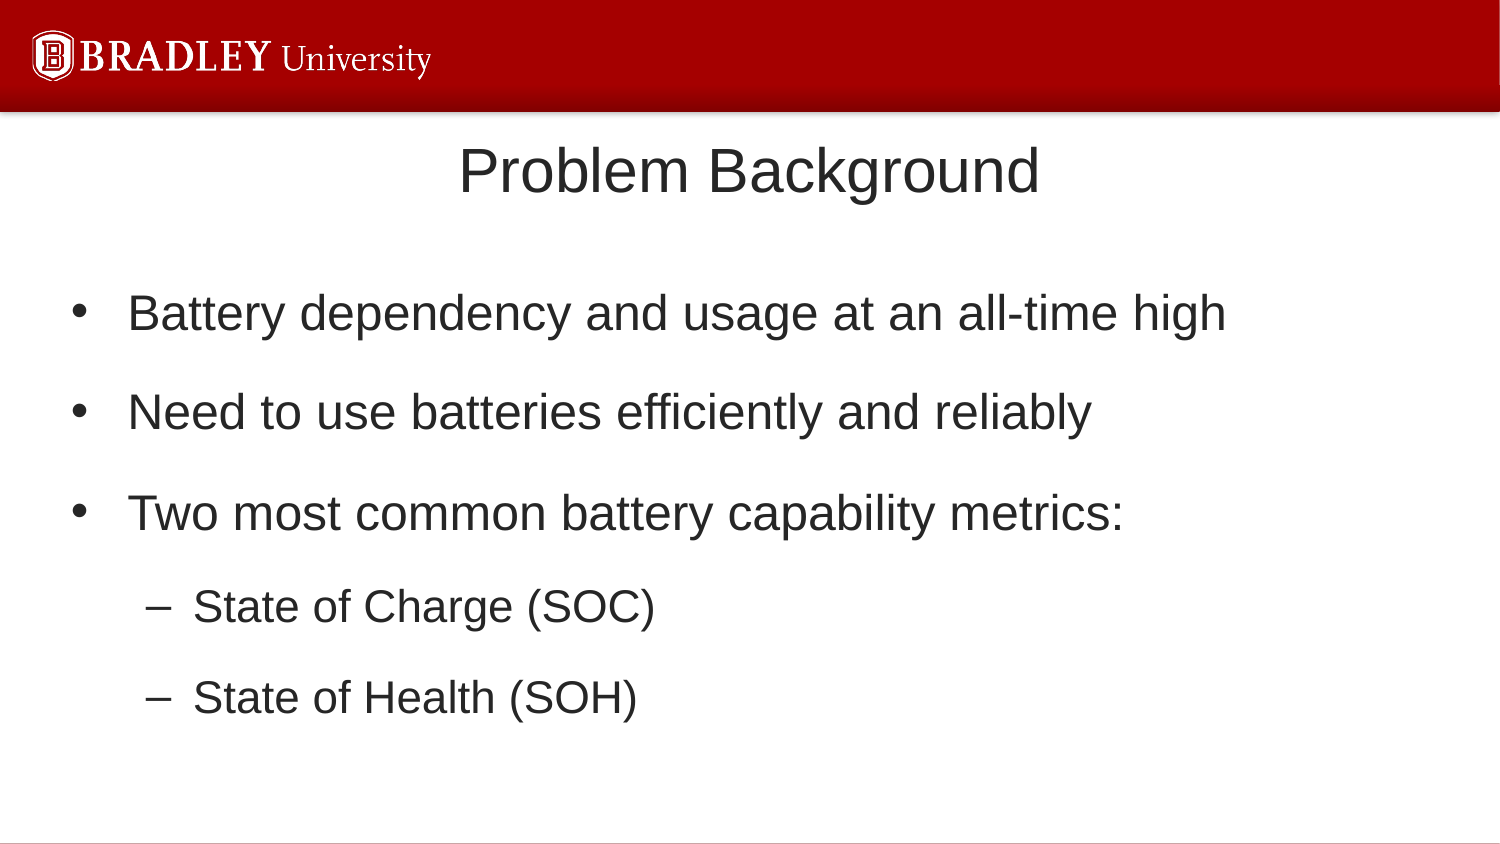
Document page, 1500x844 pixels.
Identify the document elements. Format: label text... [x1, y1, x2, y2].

title Problem Background [56, 122, 1444, 225]
list Battery dependency and usage at an all-time high Need to use batteries efficiently and reliably Two most common battery capability metrics: State of Charge (SOC) State of Health (SOH) [56, 242, 1444, 779]
